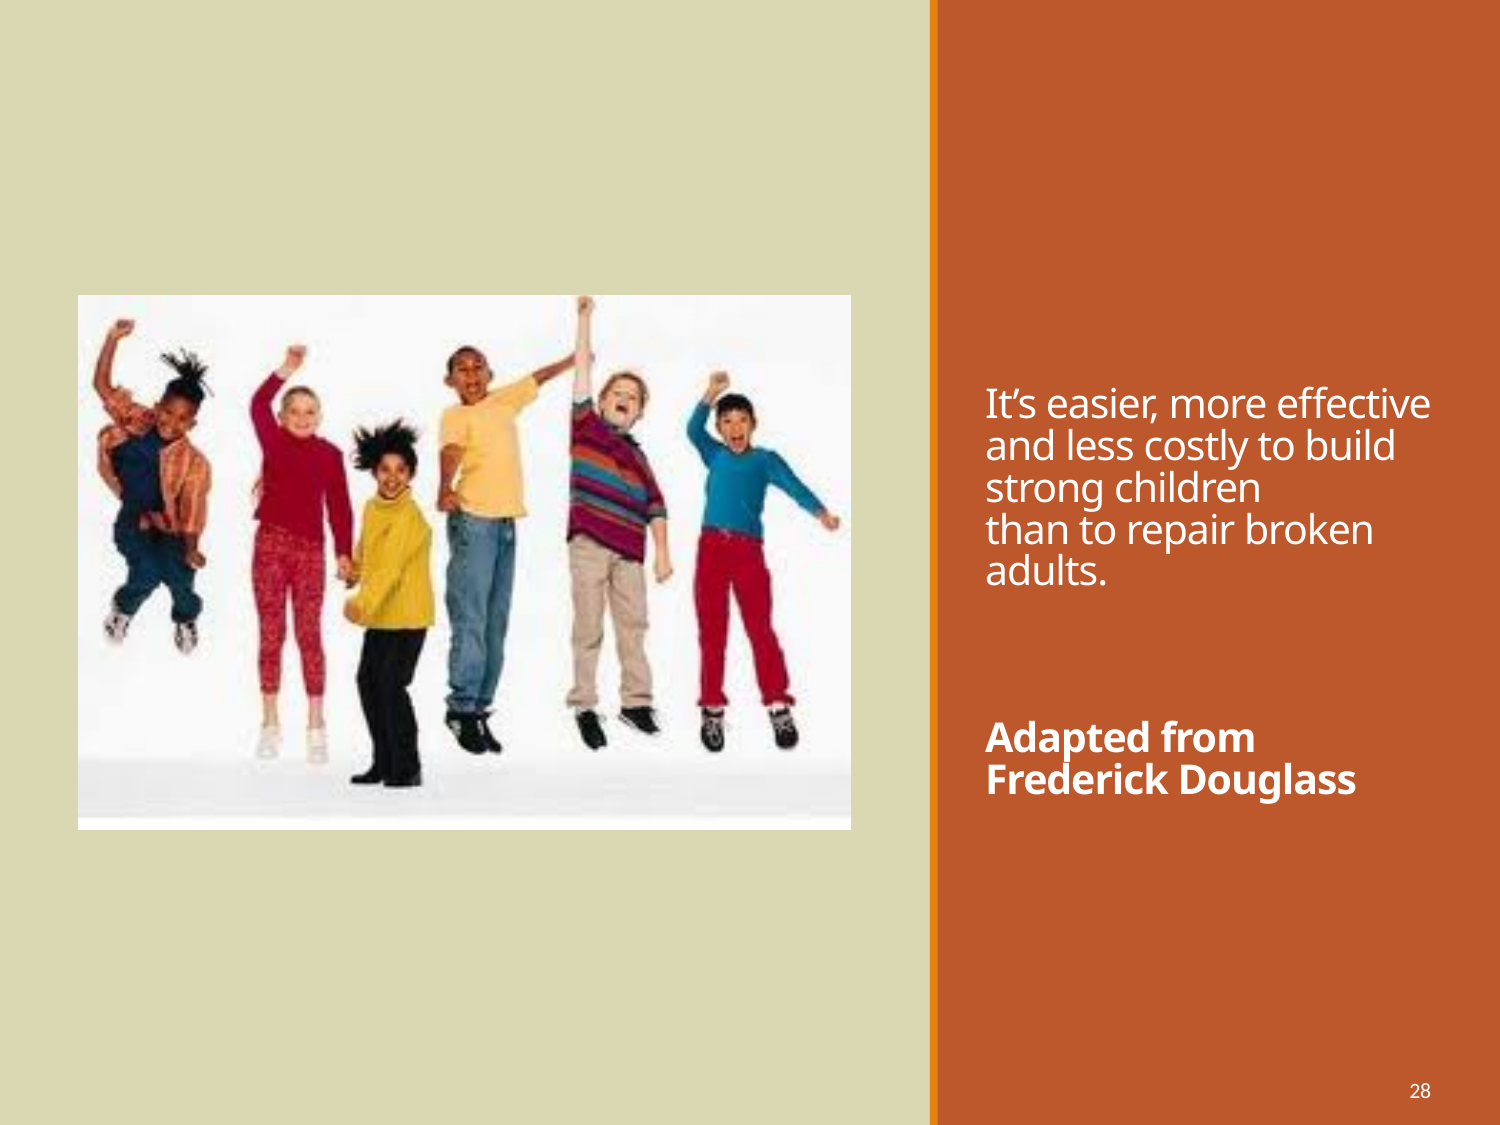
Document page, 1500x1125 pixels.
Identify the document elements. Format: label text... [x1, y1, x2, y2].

text_box [0, 0, 928, 1125]
slide_number 28 [1357, 1059, 1447, 1120]
title It’s easier, more effective and less costly to build strong children than to repair broken adults. Adapted from Frederick Douglass [970, 104, 1447, 811]
picture [77, 294, 851, 831]
text_box [928, 721, 939, 1125]
text_box [928, 0, 939, 709]
text_box [939, 0, 1500, 1125]
